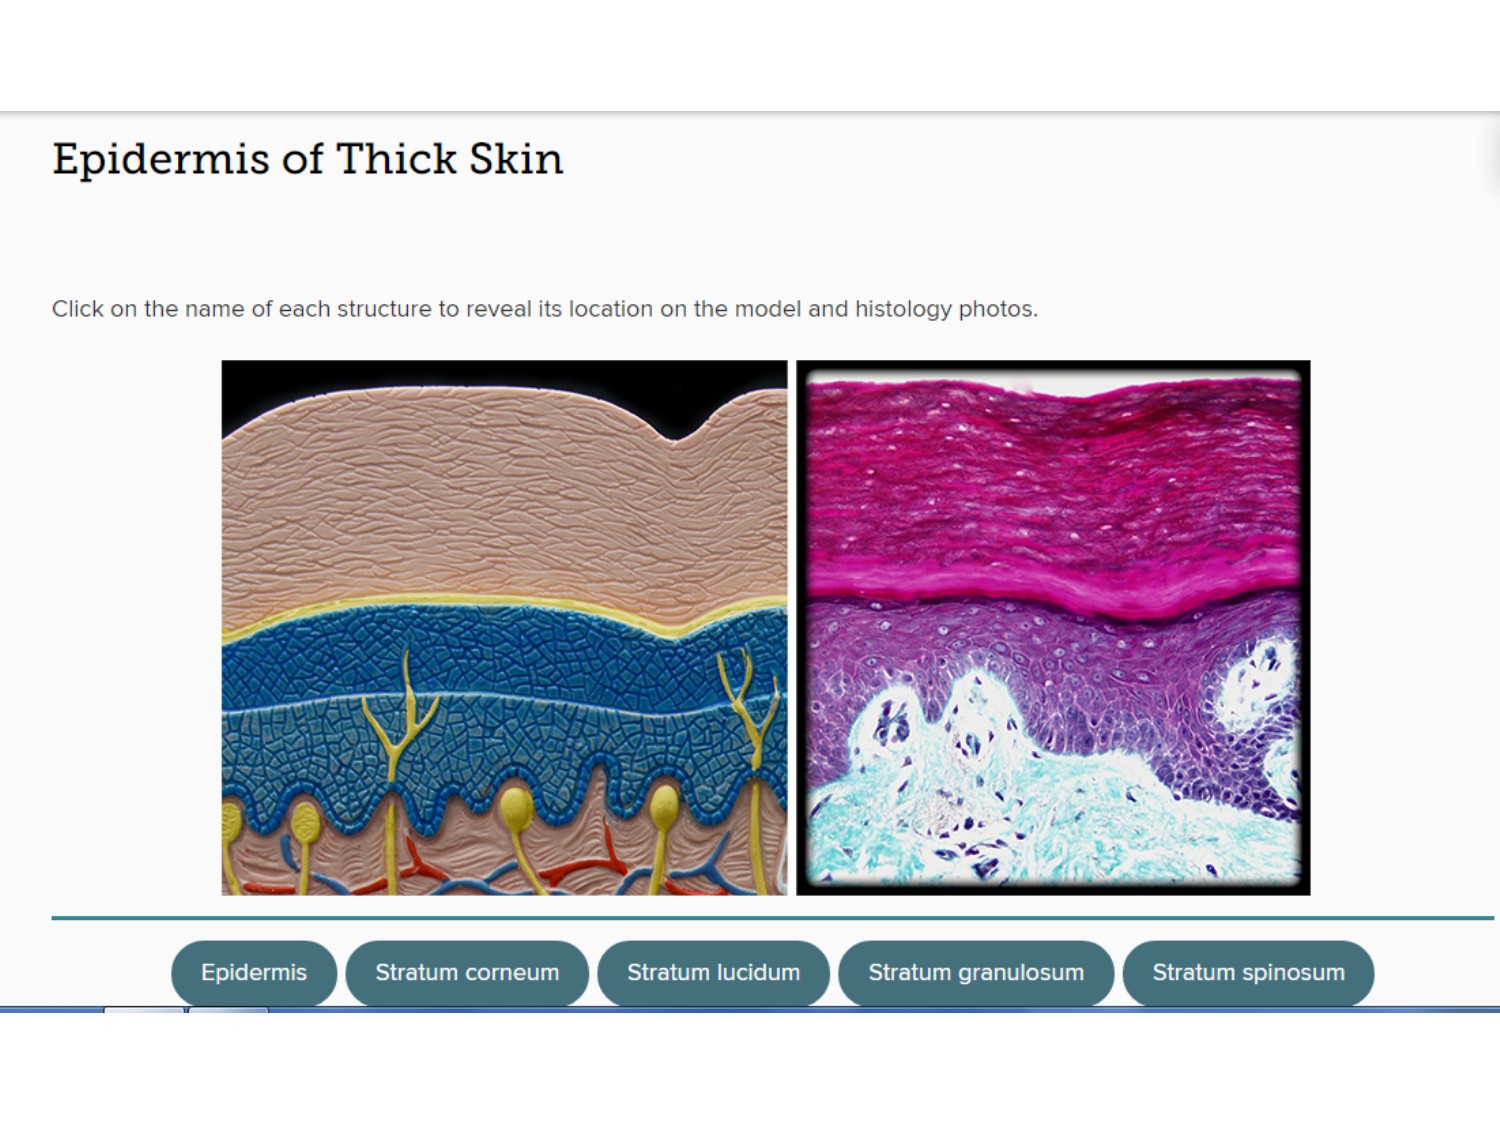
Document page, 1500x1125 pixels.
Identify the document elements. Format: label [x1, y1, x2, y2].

picture [0, 111, 1500, 1014]
